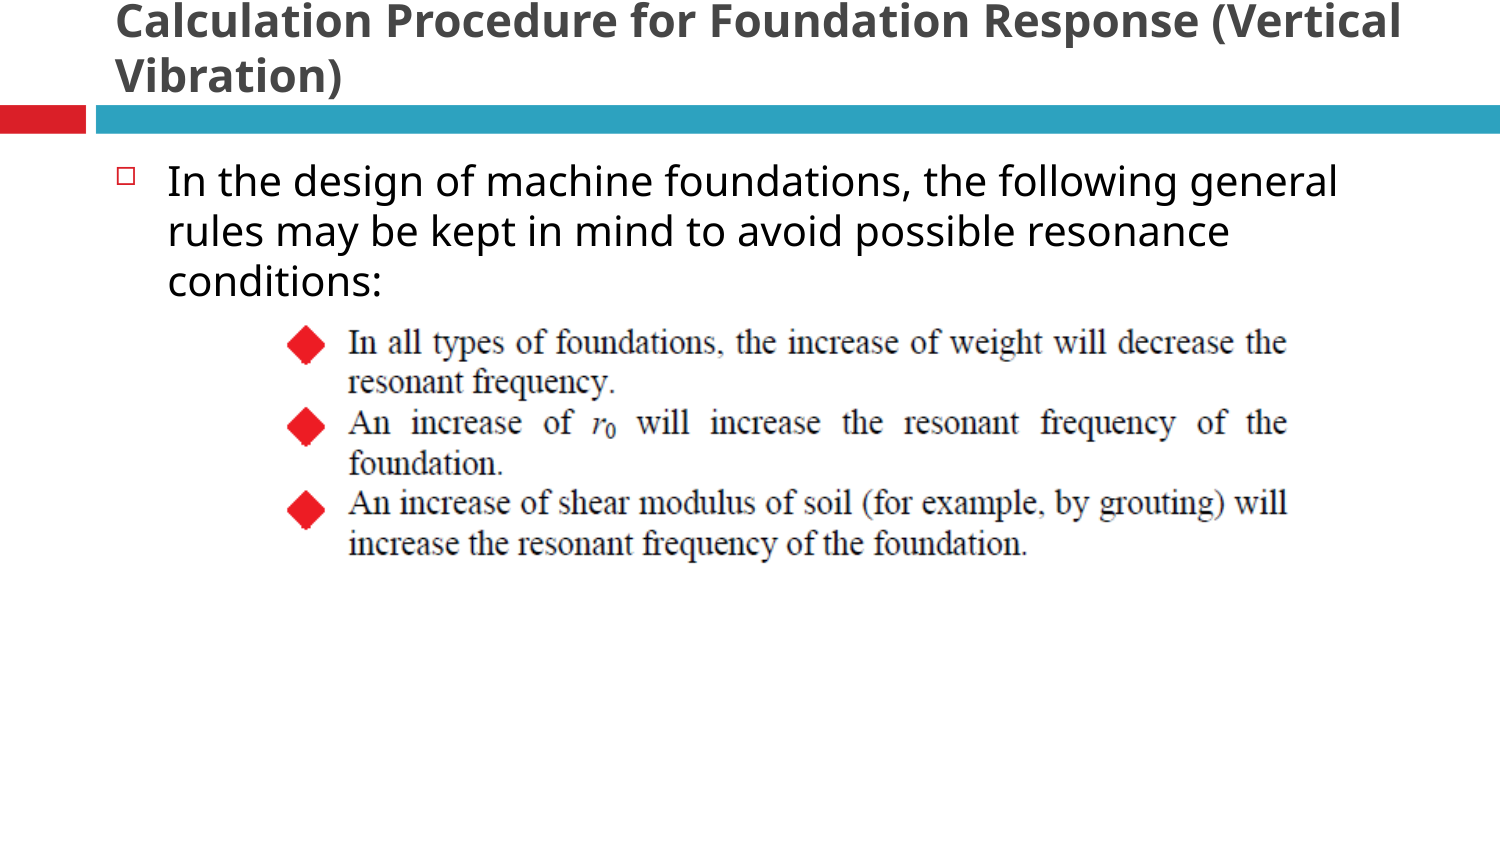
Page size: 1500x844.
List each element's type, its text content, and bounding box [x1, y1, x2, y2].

list In the design of machine foundations, the following general rules may be kept in mind to avoid possible resonance conditions: [99, 146, 1400, 759]
picture [274, 321, 1296, 582]
title Calculation Procedure for Foundation Response (Vertical Vibration) [99, 9, 1438, 110]
picture [0, 104, 1500, 136]
